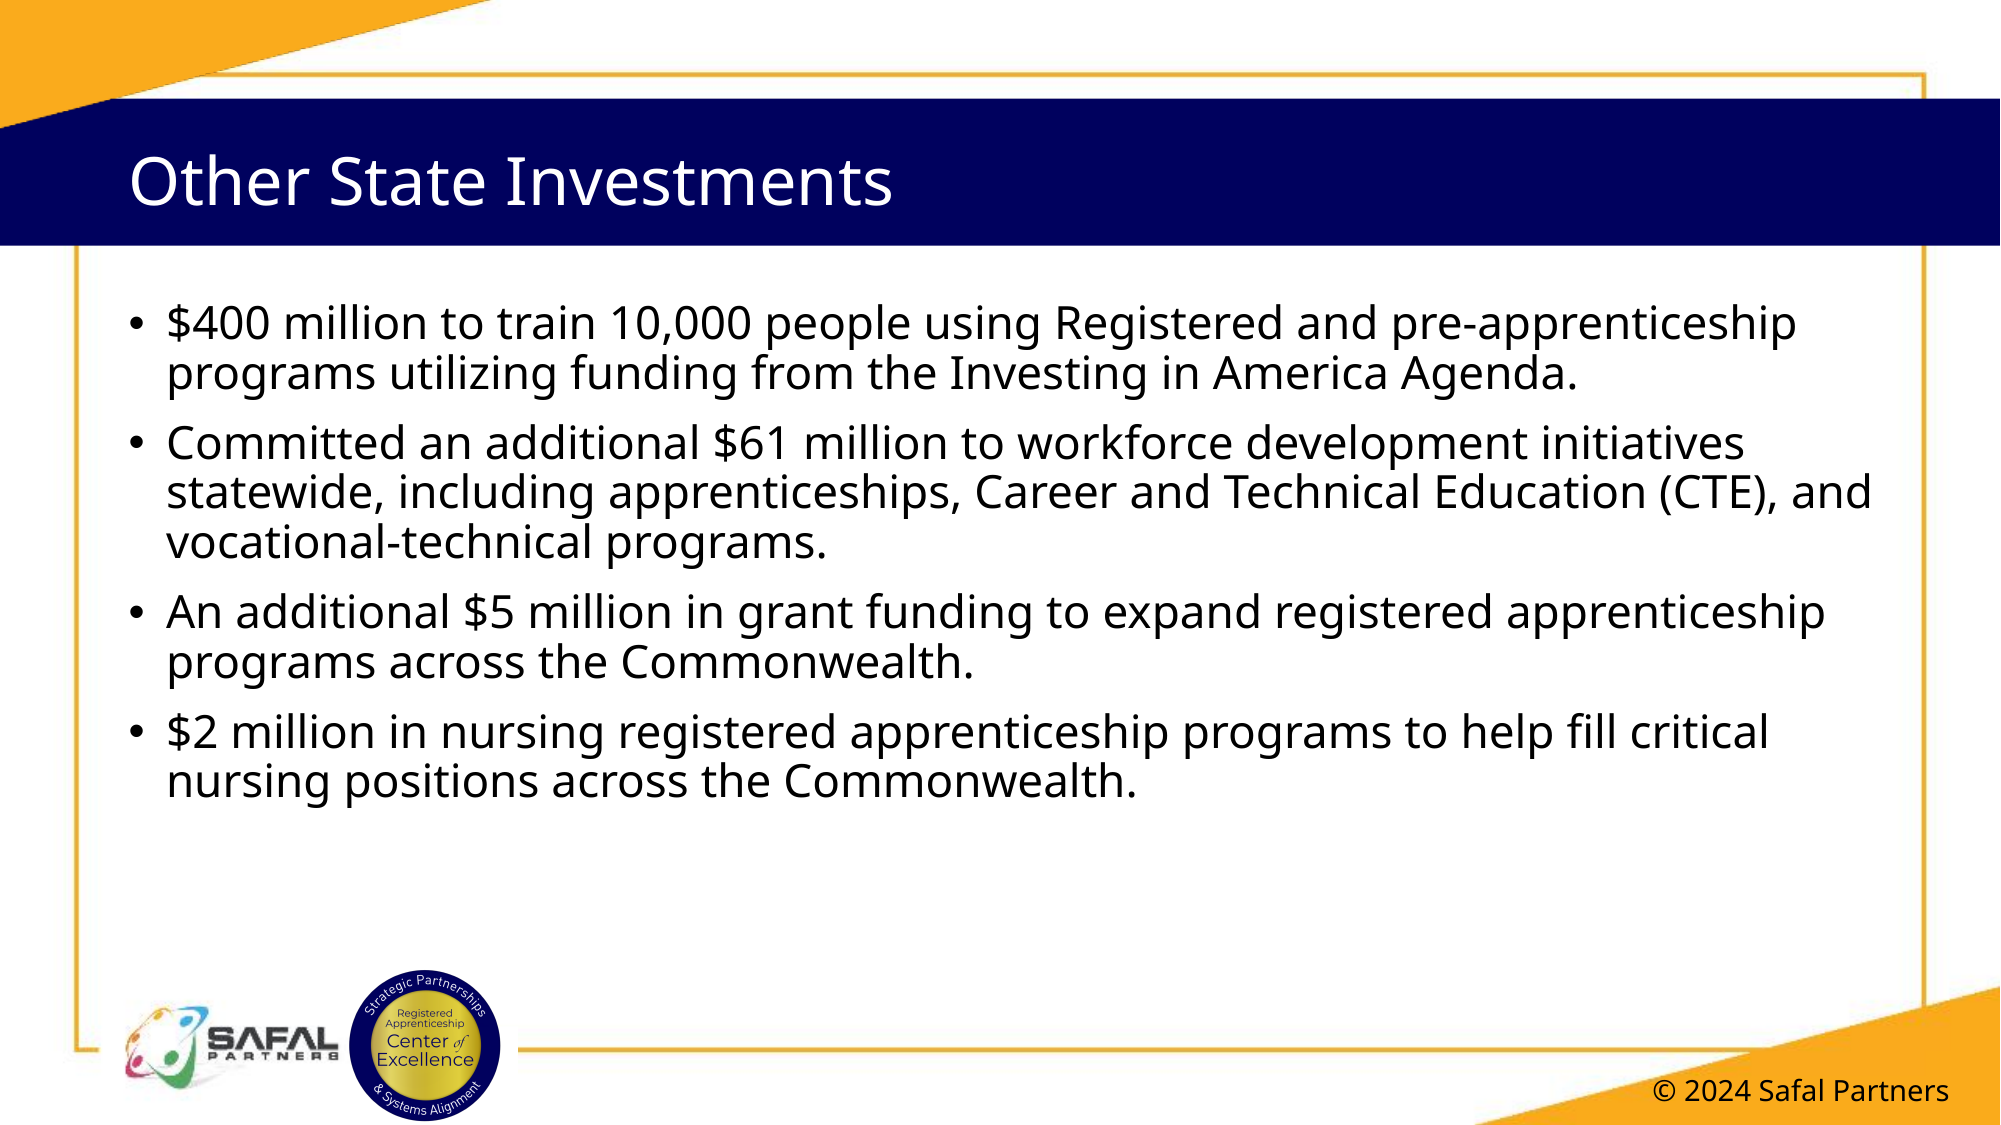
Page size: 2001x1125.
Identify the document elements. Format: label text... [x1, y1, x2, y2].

text_box © 2024 Safal Partners [1637, 1065, 2000, 1125]
title Other State Investments [113, 75, 1839, 292]
picture [0, 0, 2000, 1125]
list $400 million to train 10,000 people using Registered and pre-apprenticeship programs utilizing funding from the Investing in America Agenda. Committed an additional $61 million to workforce development initiatives statewide, including apprenticeships, Career and Technical Education (CTE), and vocational-technical programs. An additional $5 million in grant funding to expand registered apprenticeship programs across the Commonwealth. $2 million in nursing registered apprenticeship programs to help fill critical nursing positions across the Commonwealth. [113, 292, 1921, 901]
